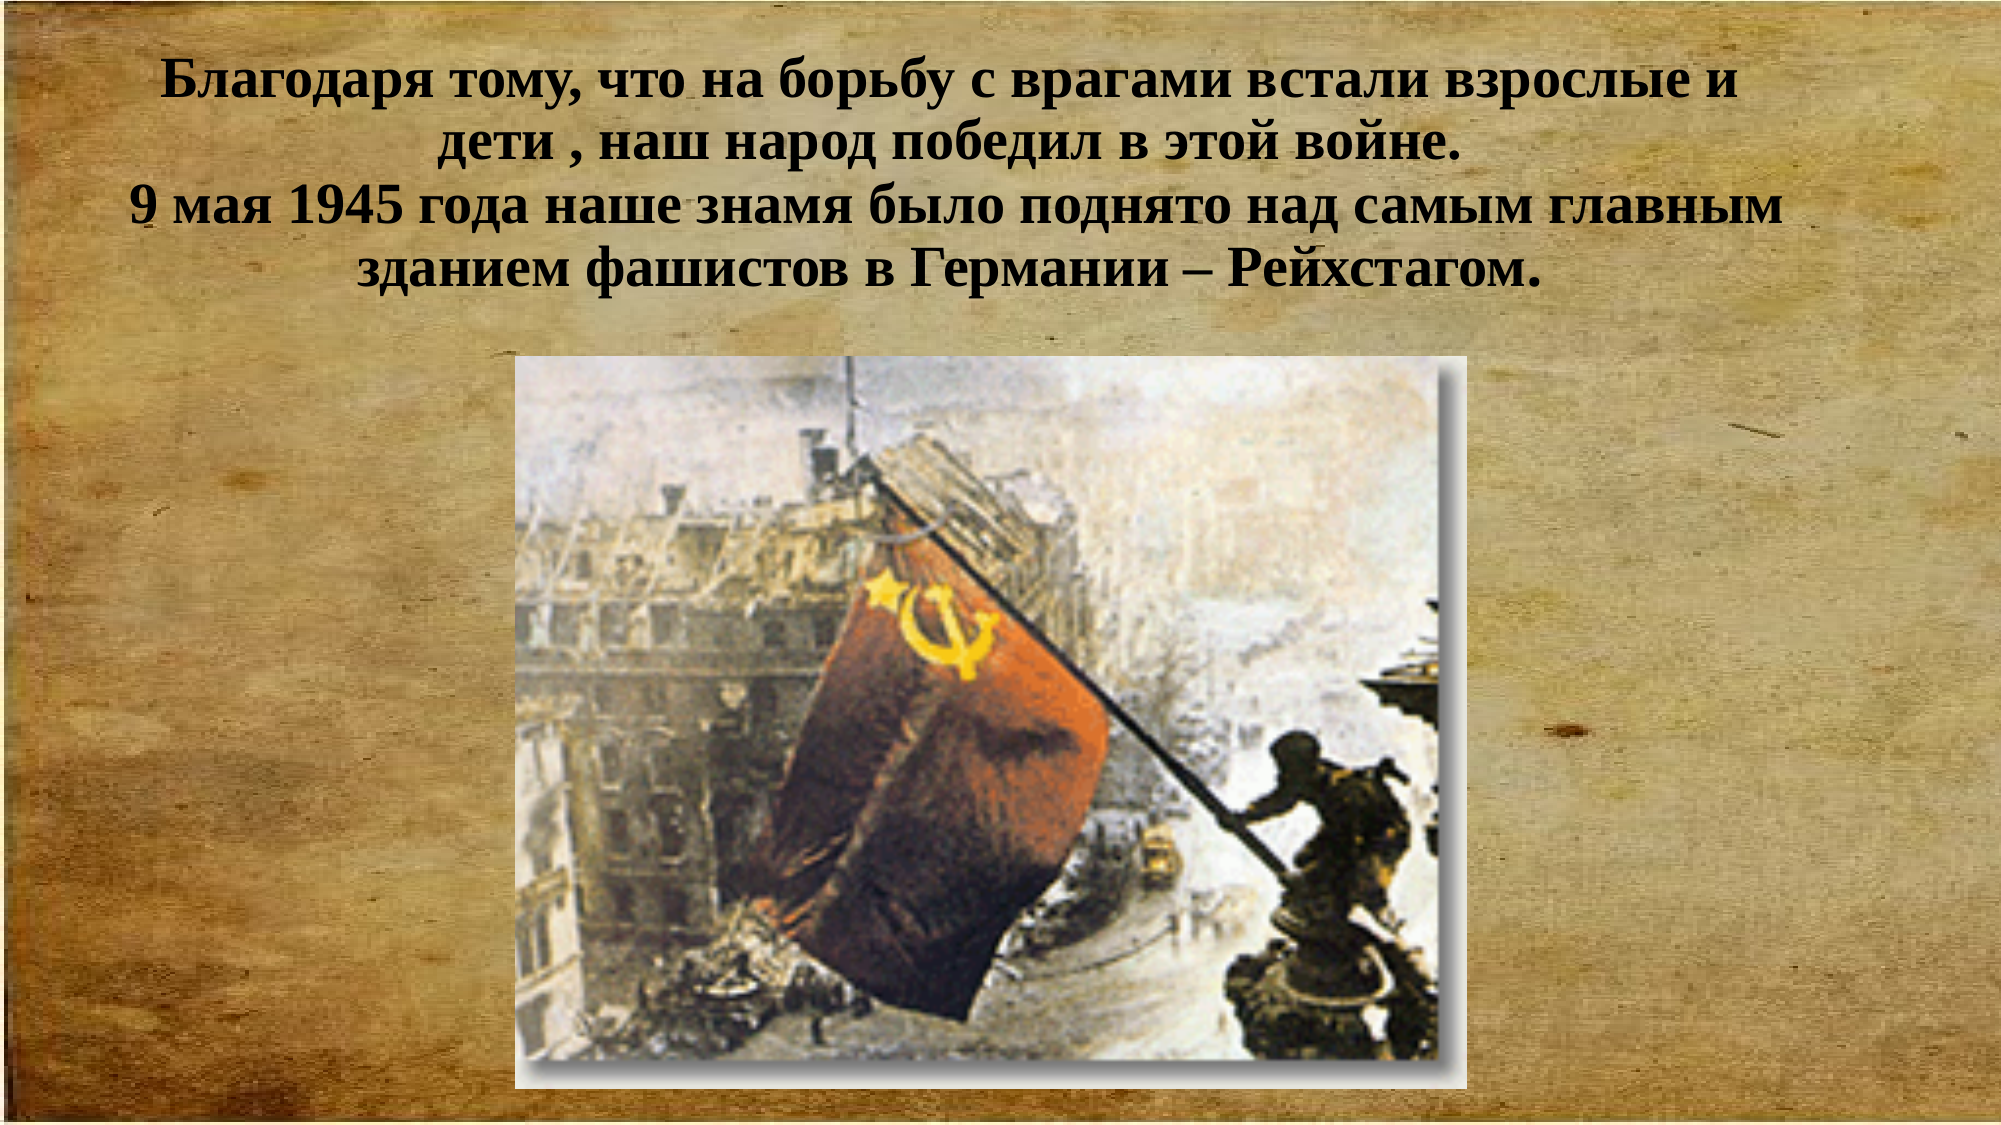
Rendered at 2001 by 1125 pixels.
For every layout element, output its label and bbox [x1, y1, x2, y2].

picture [0, 0, 2001, 1125]
list [515, 356, 1467, 1089]
